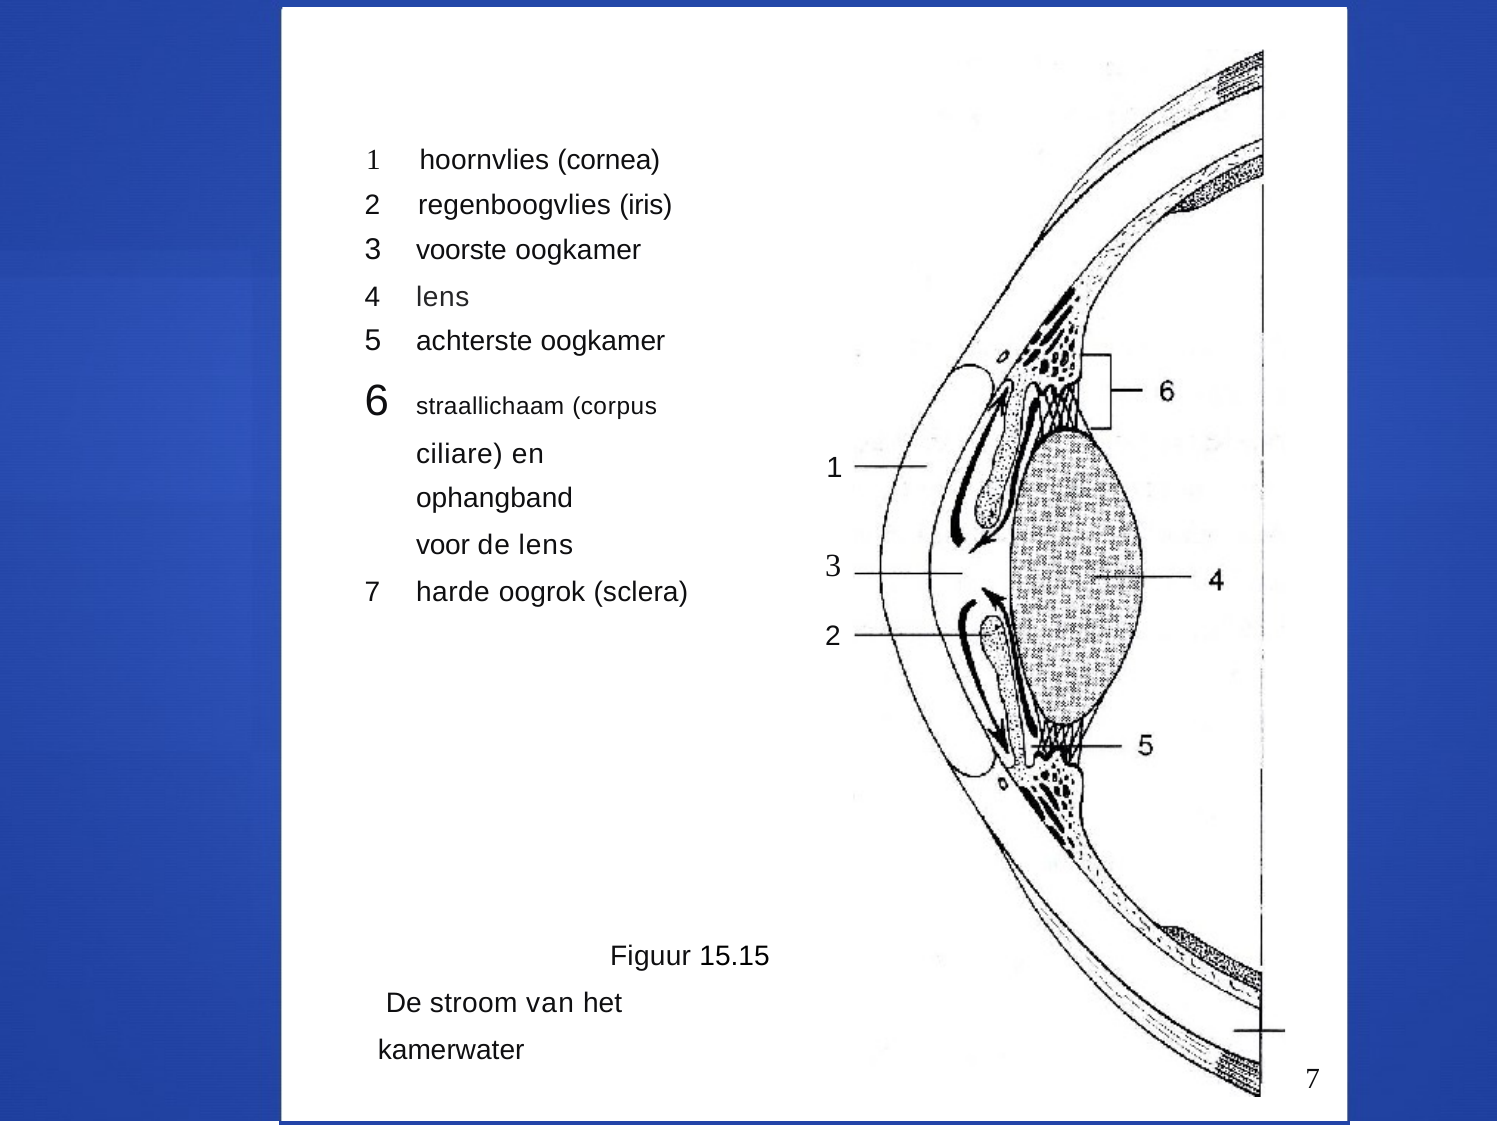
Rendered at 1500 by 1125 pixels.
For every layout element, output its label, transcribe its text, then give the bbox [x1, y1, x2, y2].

text_box 1 hoornvlies (cornea) 2 regenboogvlies (iris) voorste oogkamer lens achterste oogkamer straallichaam (corpus ciliare) en ophangband voor de lens harde oogrok (sclera) [362, 139, 710, 608]
text_box 3 2 [822, 544, 847, 652]
text_box [0, 0, 283, 1121]
text_box Figuur 15.15 De stroom van het kamerwater 7 [375, 924, 1321, 1095]
text_box [852, 49, 1286, 924]
text_box 1 [824, 448, 847, 484]
text_box [1346, 0, 1497, 1121]
